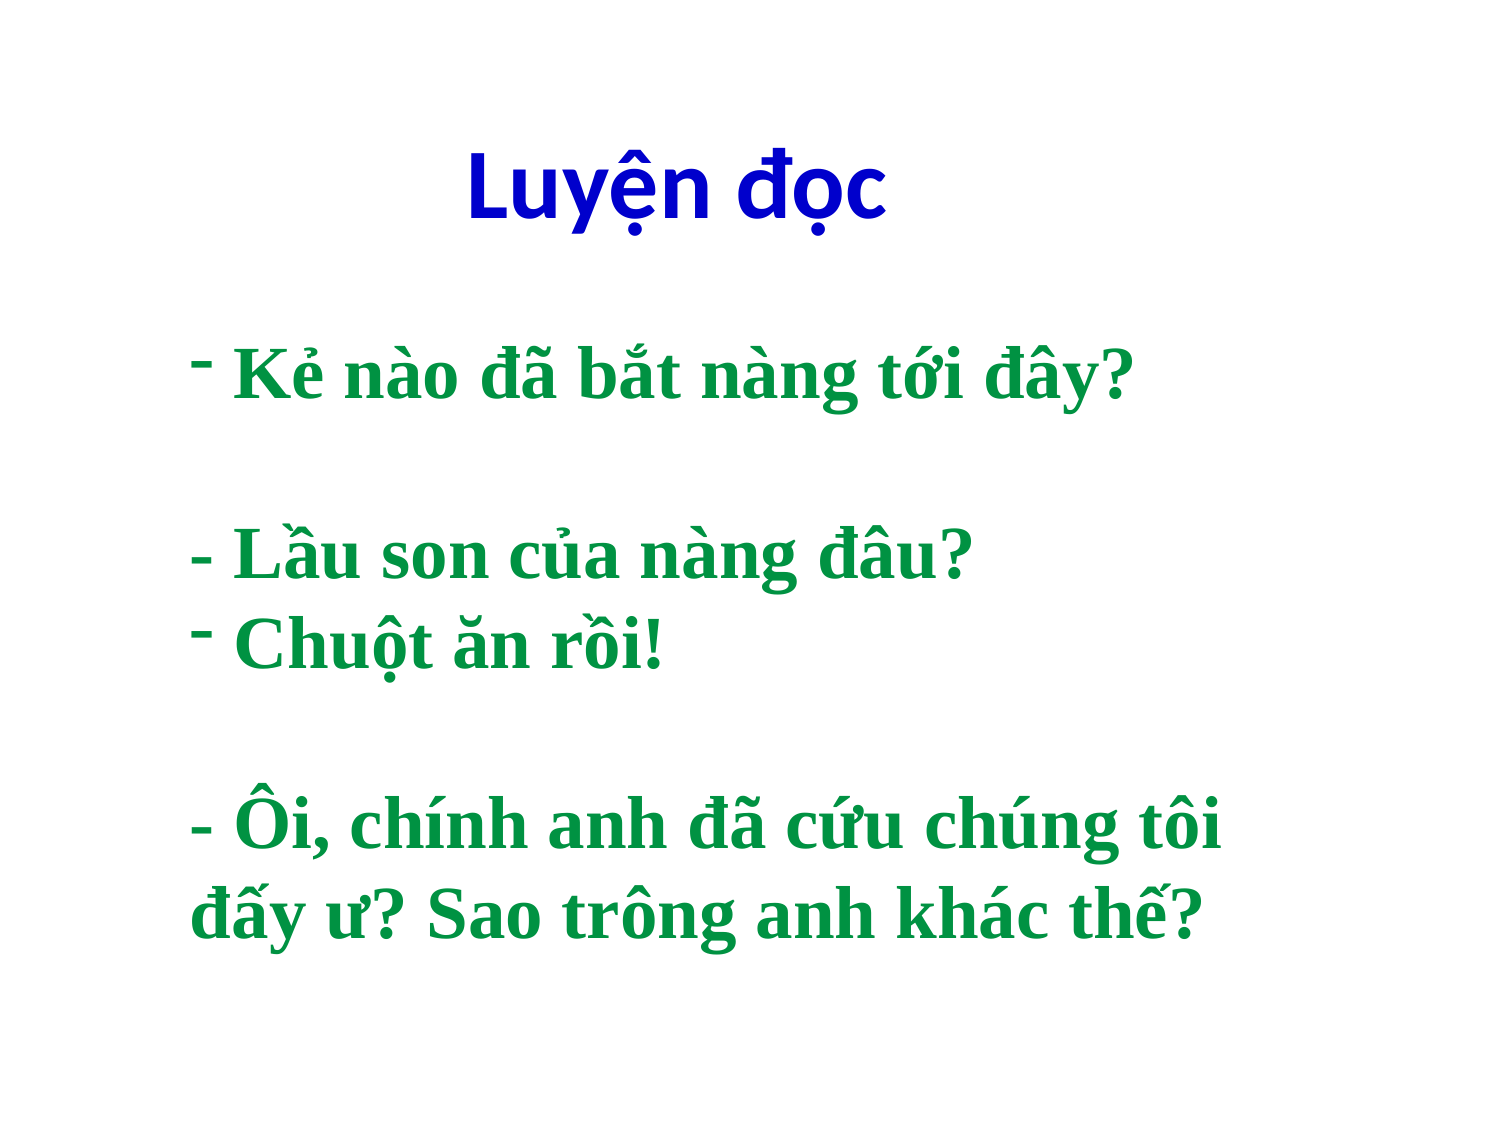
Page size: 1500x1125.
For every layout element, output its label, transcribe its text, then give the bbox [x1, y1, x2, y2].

text_box Luyện đọc [406, 0, 1057, 247]
text_box Kẻ nào đã bắt nàng tới đây? - Lầu son của nàng đâu? Chuột ăn rồi! - Ôi, chính anh đã cứu chúng tôi đấy ư? Sao trông anh khác thế? [174, 316, 1240, 962]
